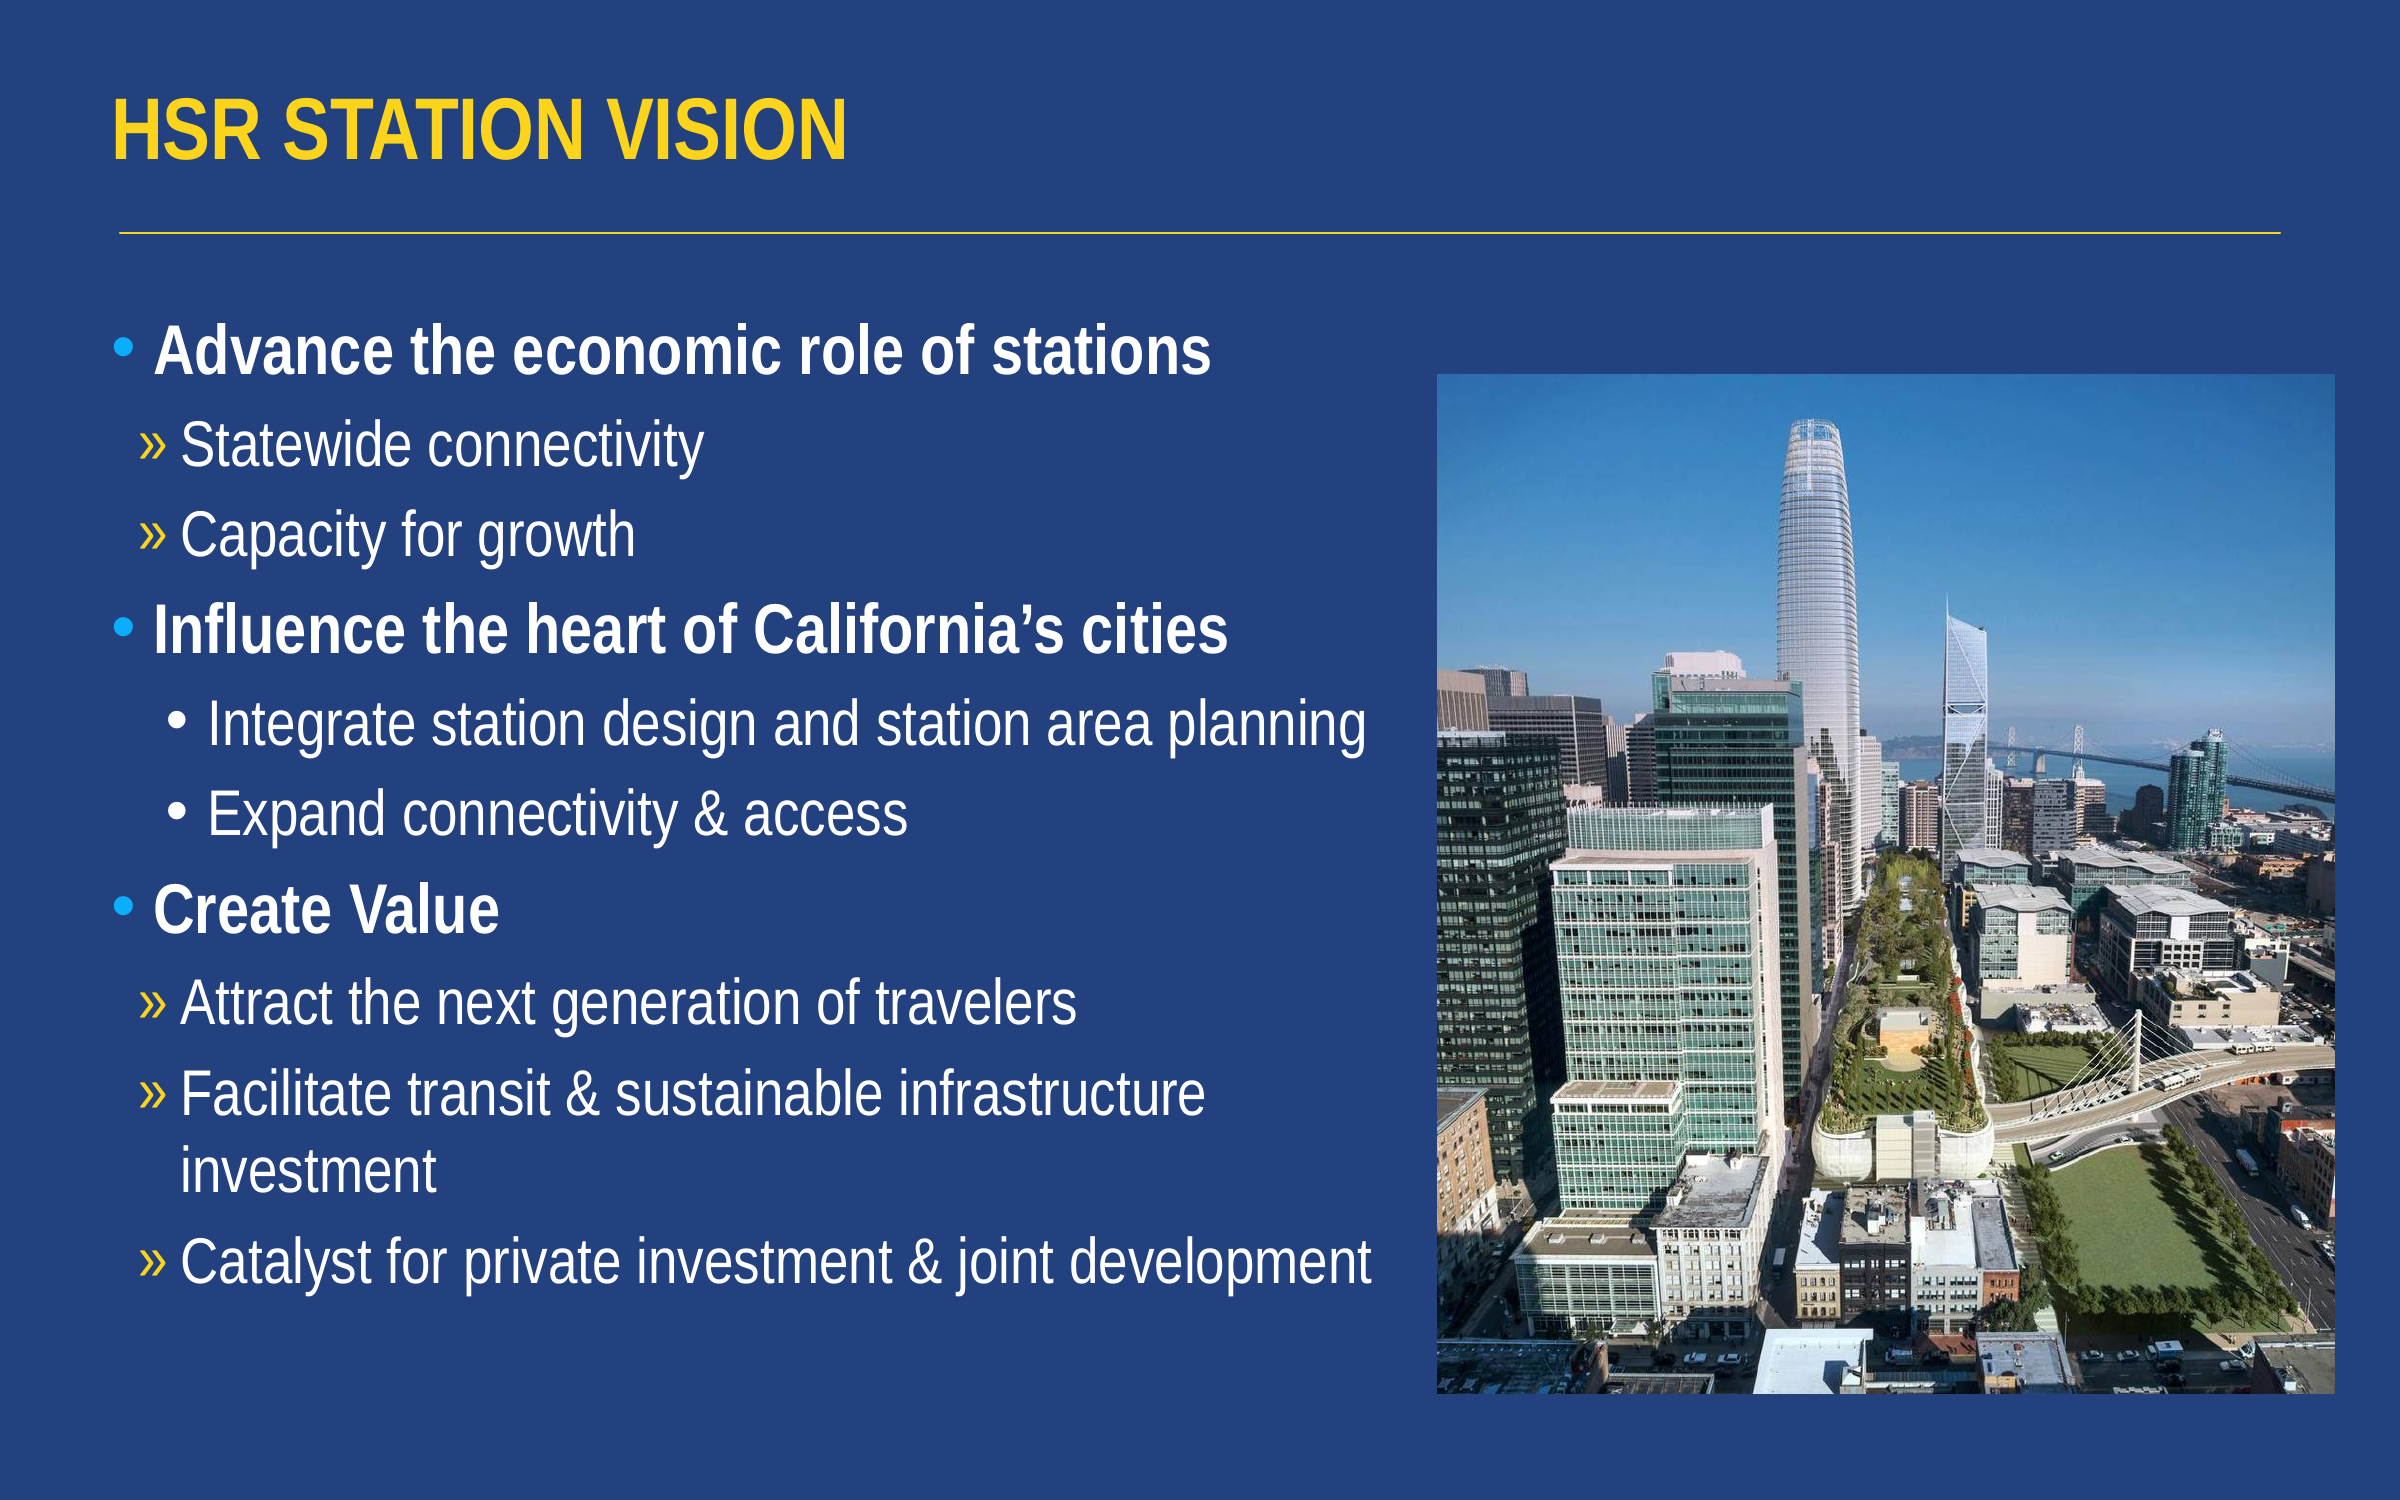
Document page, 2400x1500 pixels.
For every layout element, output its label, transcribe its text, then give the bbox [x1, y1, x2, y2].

title HSR Station Vision [90, 50, 2310, 200]
list Advance the economic role of stations Statewide connectivity Capacity for growth Influence the heart of California’s cities Integrate station design and station area planning Expand connectivity & access Create Value Attract the next generation of travelers Facilitate transit & sustainable infrastructure investment Catalyst for private investment & joint development [90, 293, 1400, 1338]
picture [0, 0, 2400, 1500]
